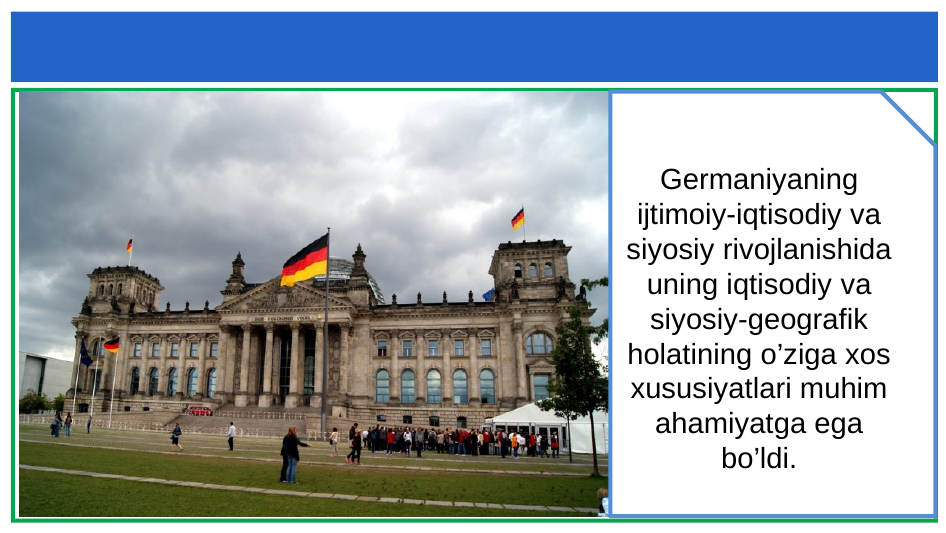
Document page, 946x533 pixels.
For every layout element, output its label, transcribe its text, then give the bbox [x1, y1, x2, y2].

text_box Germaniyaning ijtimoiy-iqtisodiy va siyosiy rivojlanishida uning iqtisodiy va siyosiy-geografik holatining o’ziga xos xususiyatlari muhim ahamiyatga ega bo’ldi. [610, 89, 938, 519]
picture [18, 91, 611, 517]
